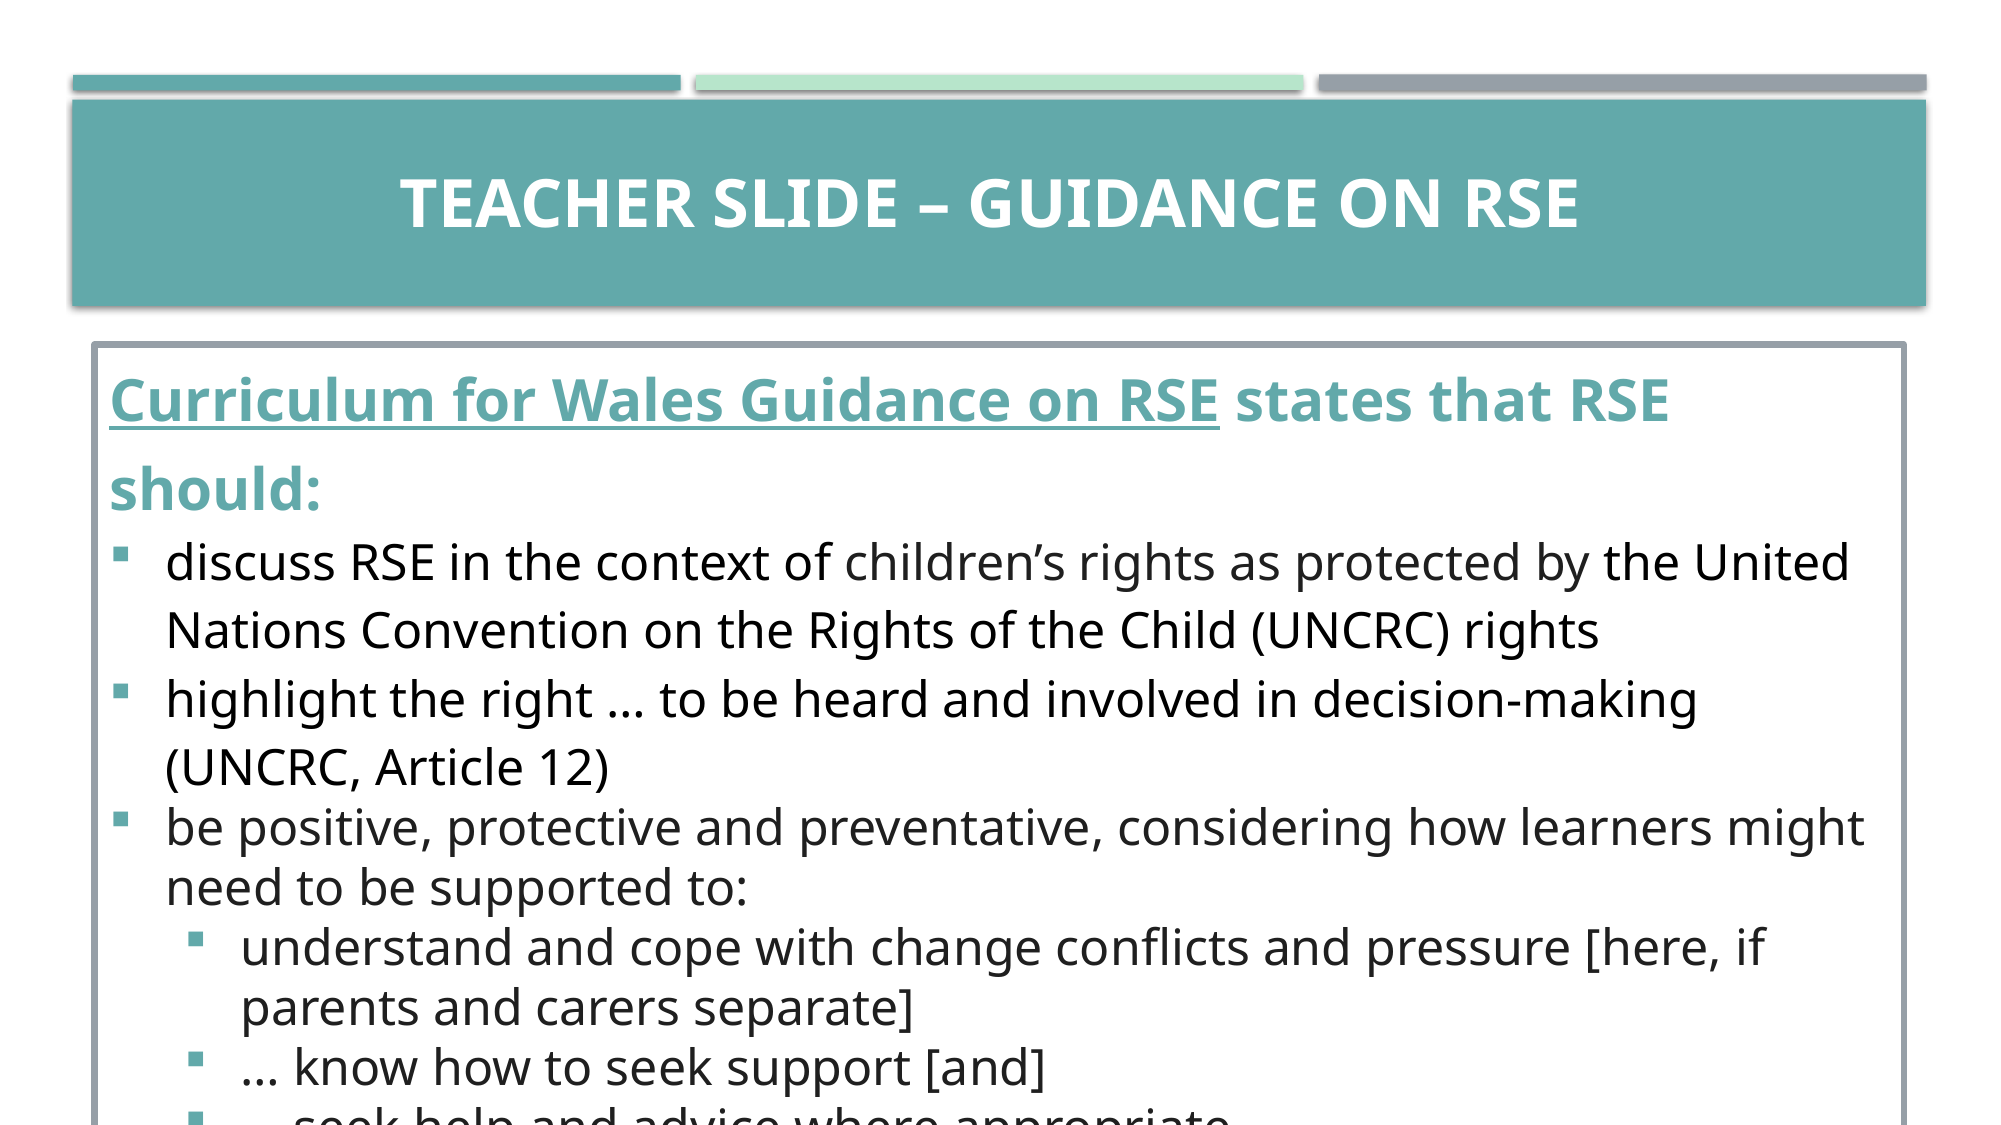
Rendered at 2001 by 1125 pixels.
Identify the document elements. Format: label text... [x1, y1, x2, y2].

title TEACHER SLIDE – Guidance on rse [94, 119, 1904, 282]
text_box Curriculum for Wales Guidance on RSE states that RSE should: discuss RSE in the context of children’s rights as protected by the United Nations Convention on the Rights of the Child (UNCRC) rights highlight the right … to be heard and involved in decision-making (UNCRC, Article 12) be positive, protective and preventative, considering how learners might need to be supported to: understand and cope with change conflicts and pressure [here, if parents and carers separate] … know how to seek support [and] … seek help and advice where appropriate. [94, 344, 1904, 1125]
